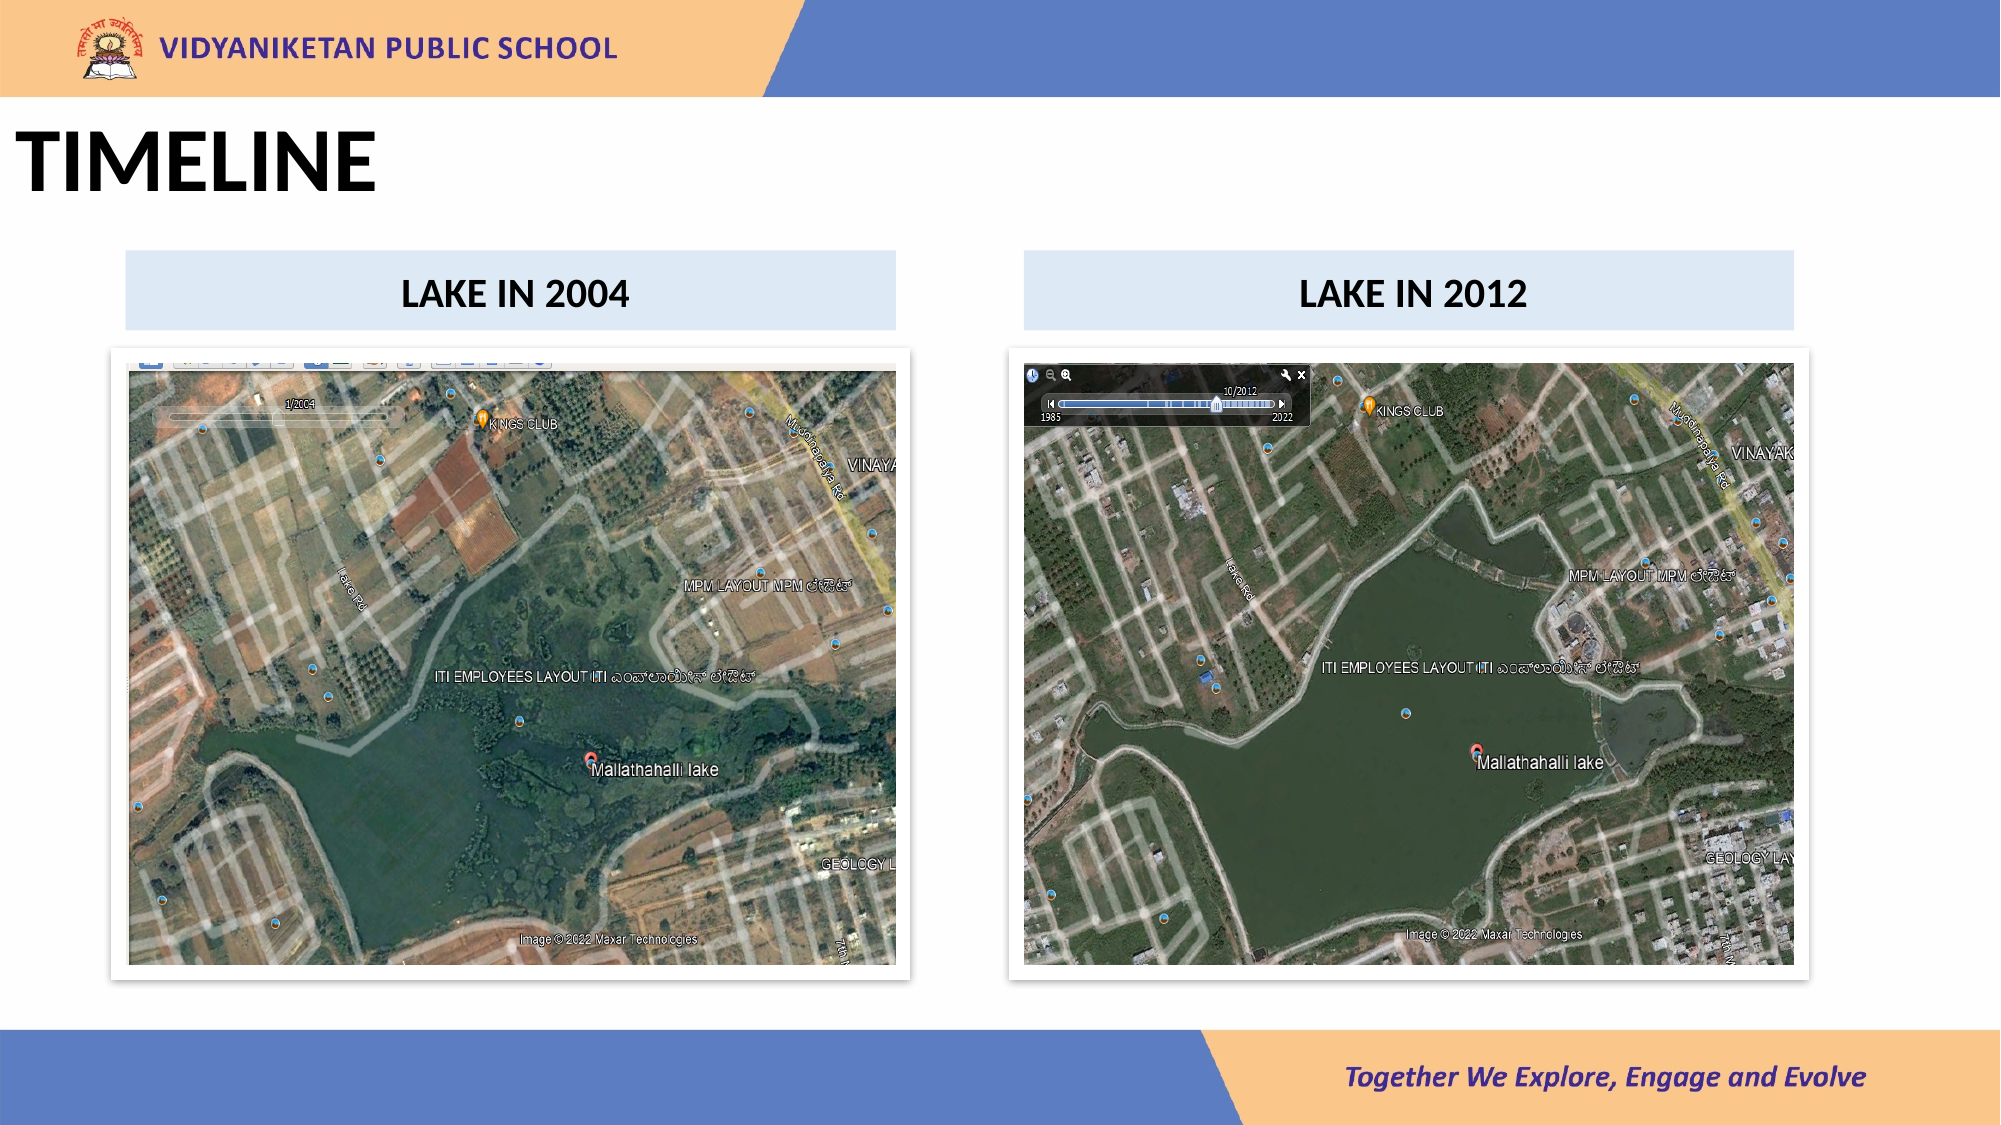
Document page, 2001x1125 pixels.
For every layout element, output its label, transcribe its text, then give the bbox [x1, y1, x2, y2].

text_box LAKE IN 2004 [125, 250, 896, 331]
picture [0, 0, 2000, 1125]
text_box LAKE IN 2012 [1023, 250, 1795, 331]
title TIMELINE [0, 53, 1725, 271]
